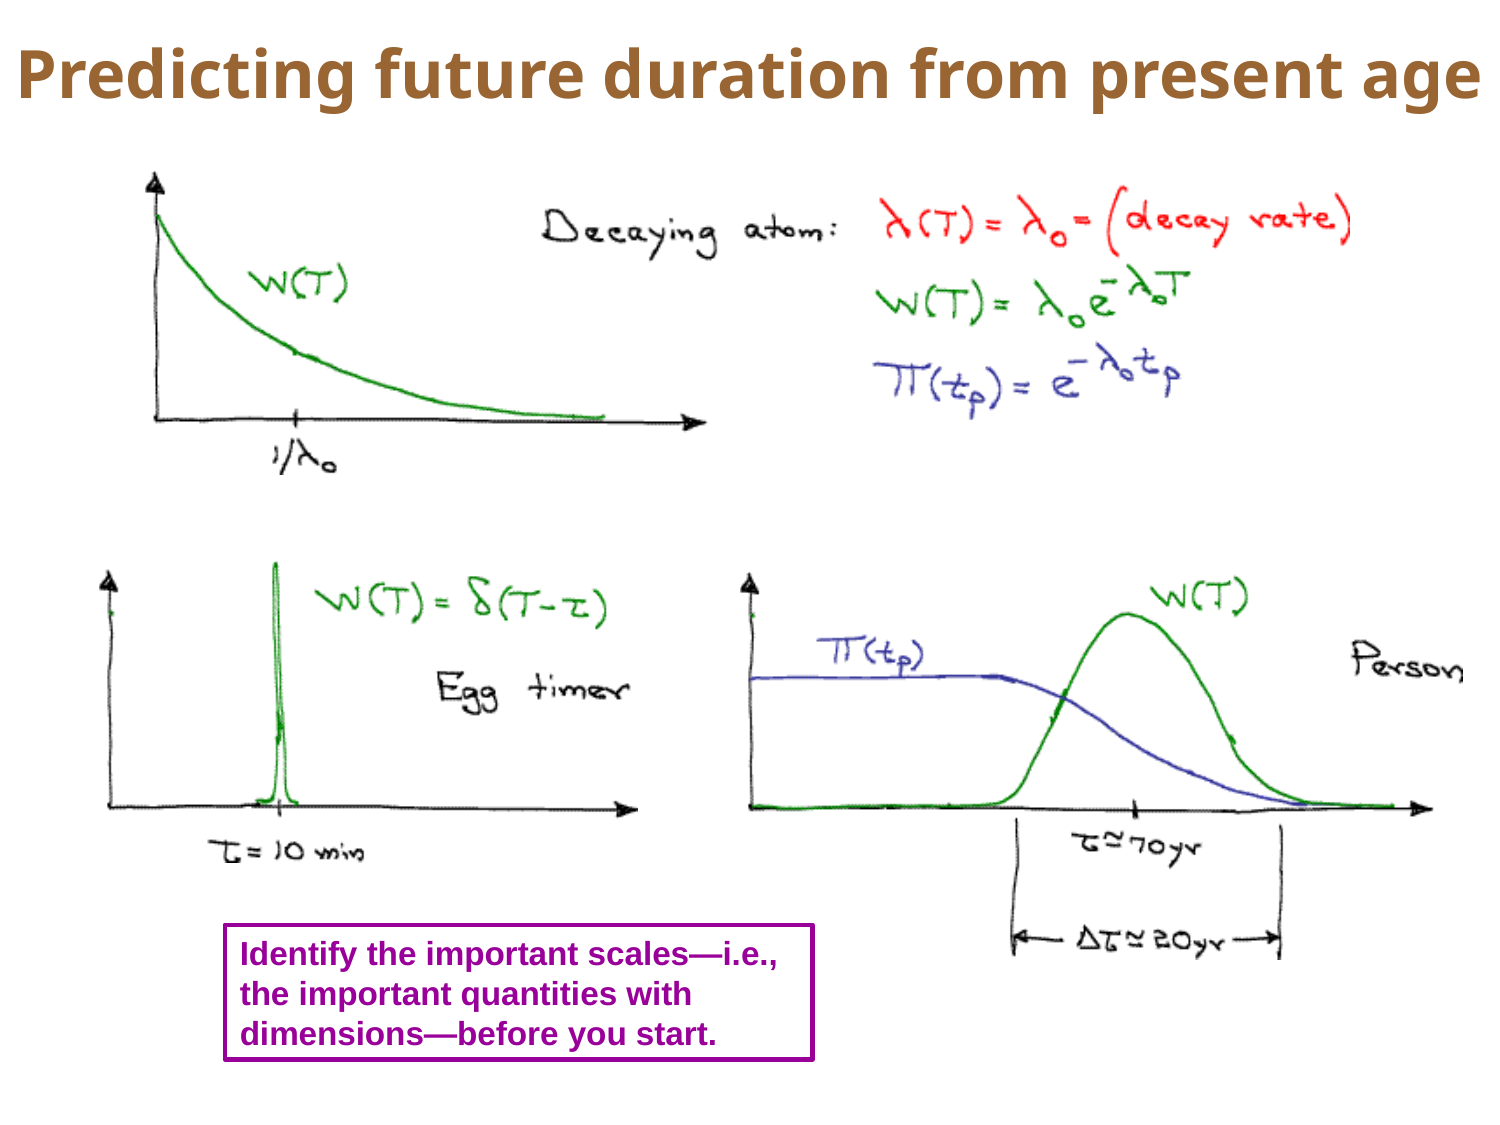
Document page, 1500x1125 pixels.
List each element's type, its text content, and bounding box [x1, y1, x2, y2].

picture [145, 171, 1351, 476]
text_box Identify the important scales—i.e., the important quantities with dimensions—before you start. [224, 924, 813, 1060]
picture [99, 561, 638, 863]
text_box Predicting future duration from present age [0, 24, 1500, 120]
picture [740, 572, 1463, 960]
